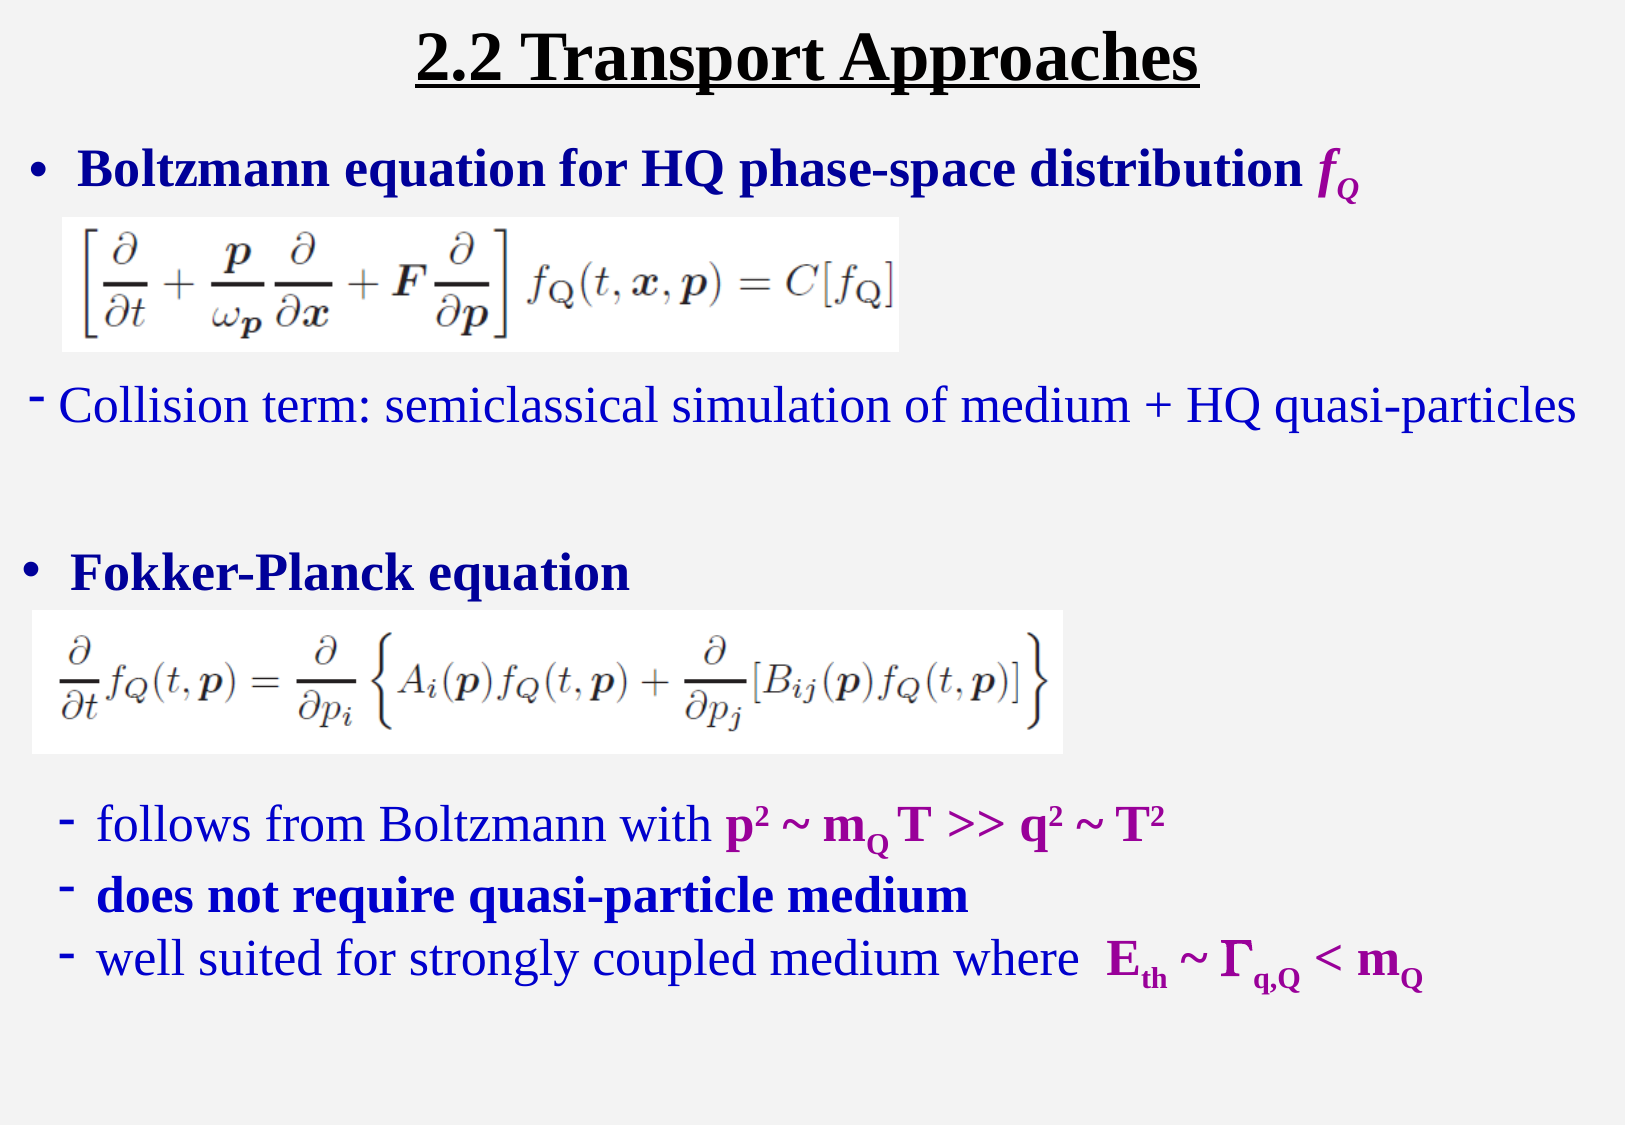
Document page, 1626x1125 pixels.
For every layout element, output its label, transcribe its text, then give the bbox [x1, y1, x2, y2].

text_box Boltzmann equation for HQ phase-space distribution fQ [13, 124, 1375, 214]
text_box Fokker-Planck equation [6, 529, 647, 610]
title 2.2 Transport Approaches [0, 0, 1625, 126]
picture [62, 216, 900, 352]
text_box Collision term: semiclassical simulation of medium + HQ quasi-particles [0, 363, 1600, 441]
text_box follows from Boltzmann with p2 ~ mQ T >> q2 ~ T2 does not require quasi-particle medium well suited for strongly coupled medium where Eth ~ Gq,Q < mQ [24, 782, 1452, 1065]
picture [31, 610, 1063, 754]
